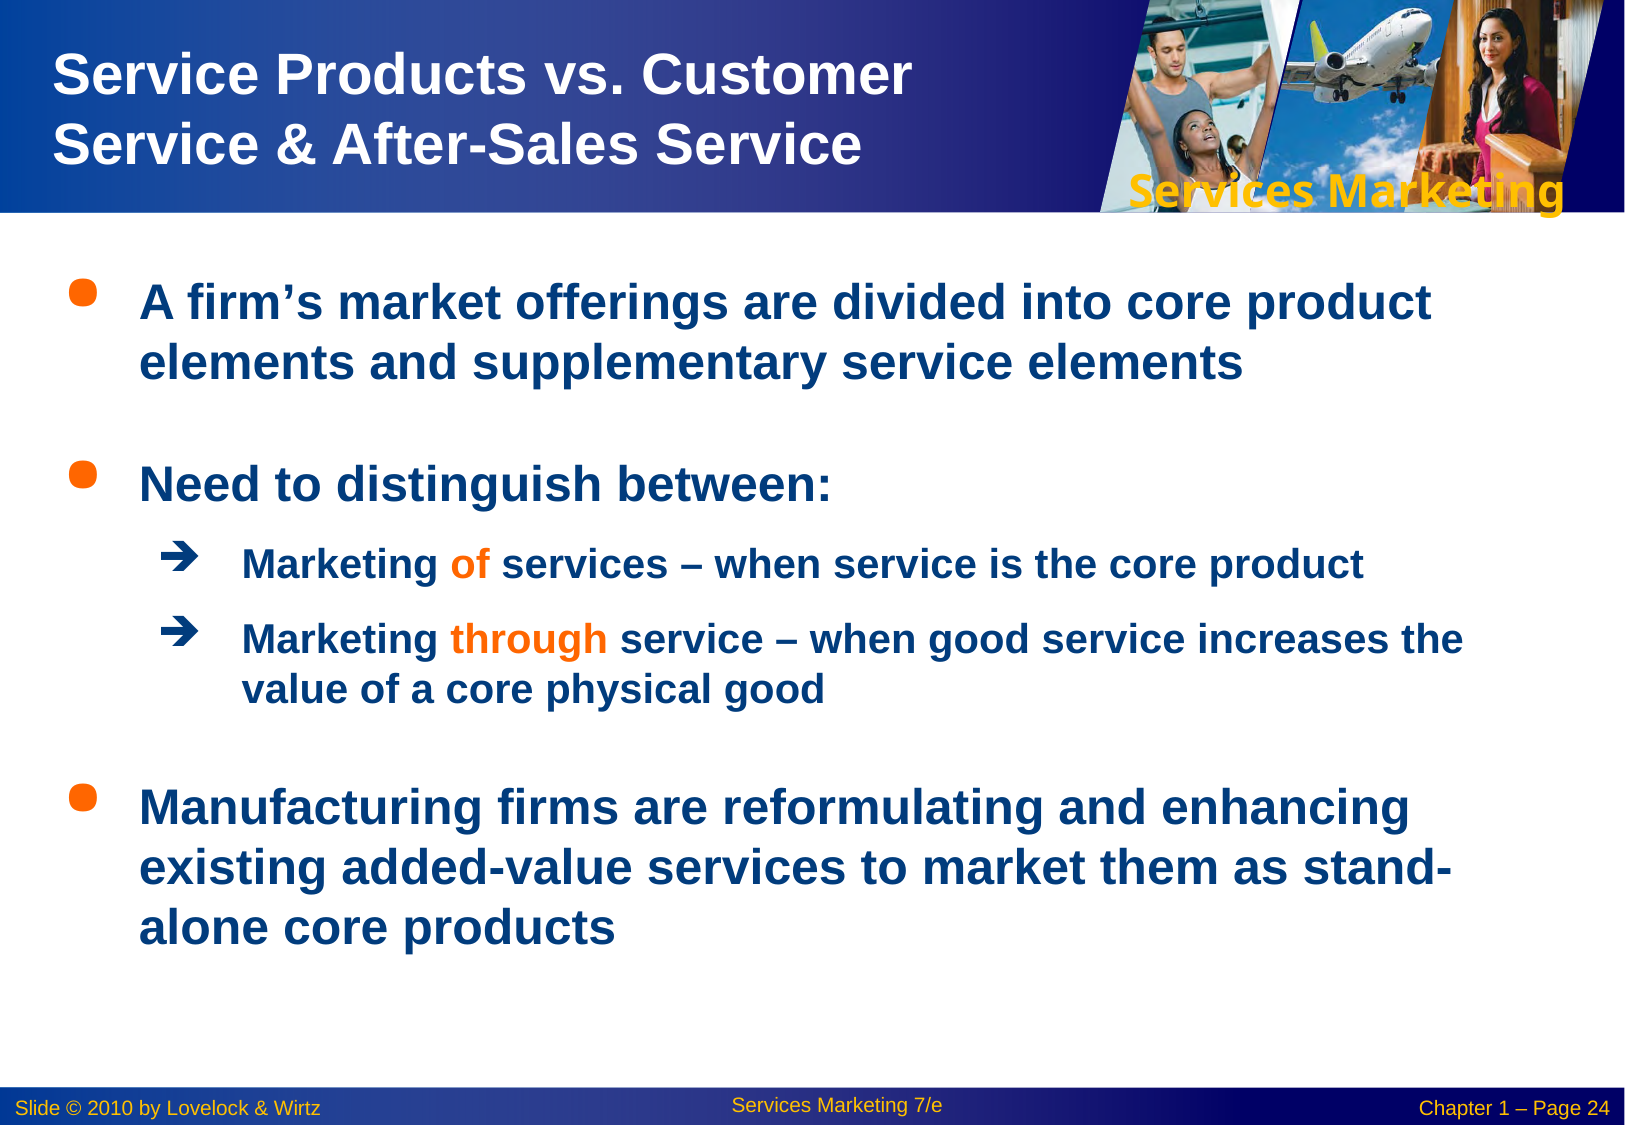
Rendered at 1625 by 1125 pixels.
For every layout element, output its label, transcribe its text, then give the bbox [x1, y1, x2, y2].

title Service Products vs. Customer Service & After-Sales Service [36, 37, 1088, 176]
picture [1162, 186, 1172, 192]
picture [1100, 0, 1604, 213]
list A firm’s market offerings are divided into core product elements and supplementary service elements Need to distinguish between: Marketing of services – when service is the core product Marketing through service – when good service increases the value of a core physical good Manufacturing firms are reformulating and enhancing existing added-value services to market them as stand-alone core products [49, 261, 1588, 1051]
picture [1546, 187, 1556, 202]
